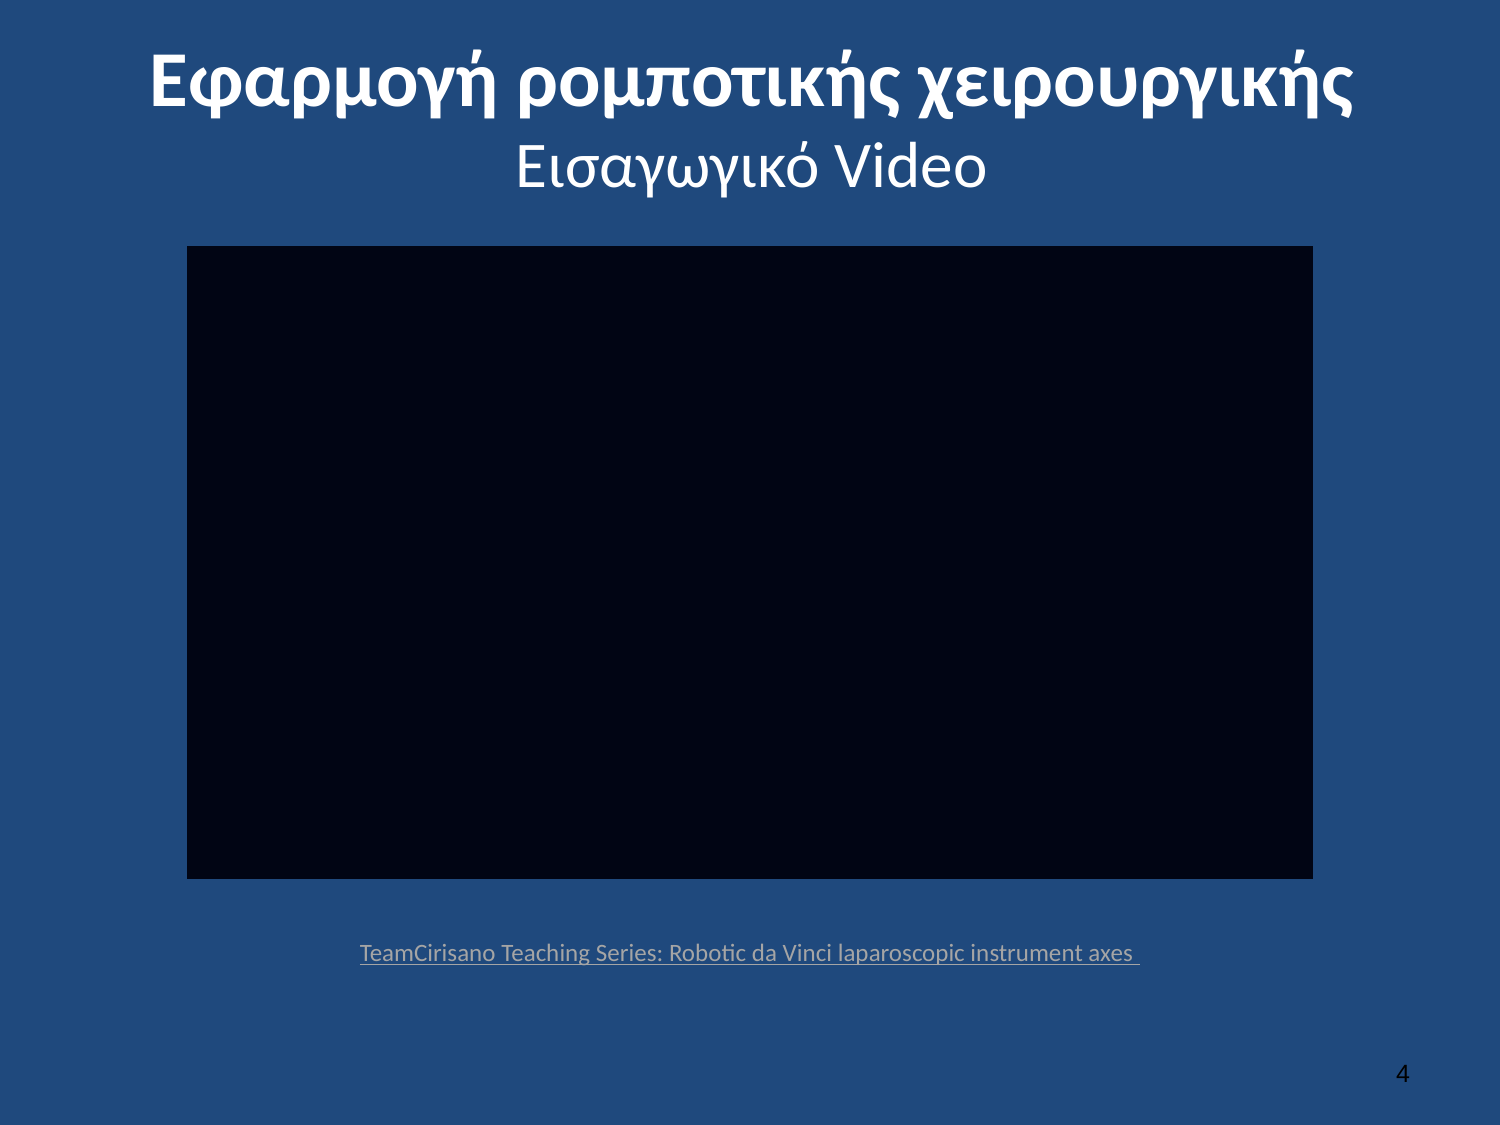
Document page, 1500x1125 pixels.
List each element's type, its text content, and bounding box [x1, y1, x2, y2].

text_box TeamCirisano Teaching Series: Robotic da Vinci laparoscopic instrument axes [208, 929, 1292, 975]
slide_number 3 [1074, 1042, 1425, 1103]
picture [187, 246, 1313, 879]
title Εφαρμογή ρομποτικής χειρουργικής Εισαγωγικό Video [76, 19, 1427, 209]
